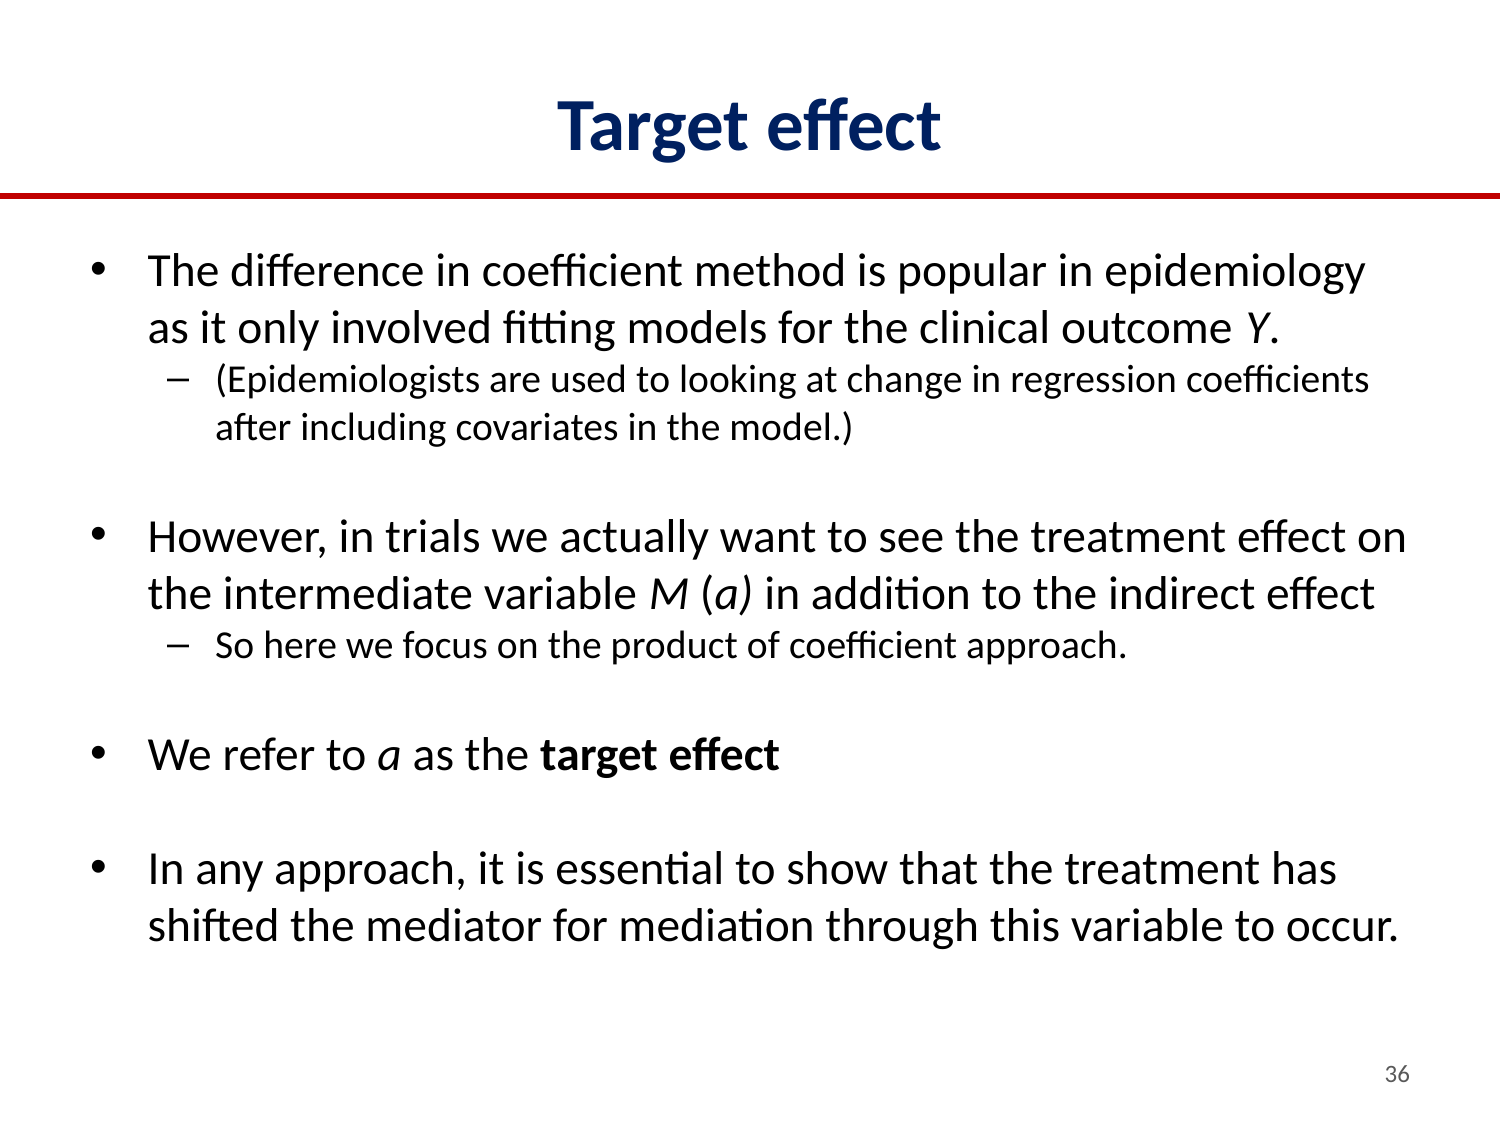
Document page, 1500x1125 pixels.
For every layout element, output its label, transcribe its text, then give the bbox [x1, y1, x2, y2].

slide_number 36 [1074, 1042, 1425, 1103]
title Target effect [75, 45, 1425, 197]
list The difference in coefficient method is popular in epidemiology as it only involved fitting models for the clinical outcome Y. (Epidemiologists are used to looking at change in regression coefficients after including covariates in the model.) However, in trials we actually want to see the treatment effect on the intermediate variable M (a) in addition to the indirect effect So here we focus on the product of coefficient approach. We refer to a as the target effect In any approach, it is essential to show that the treatment has shifted the mediator for mediation through this variable to occur. [75, 231, 1425, 1005]
